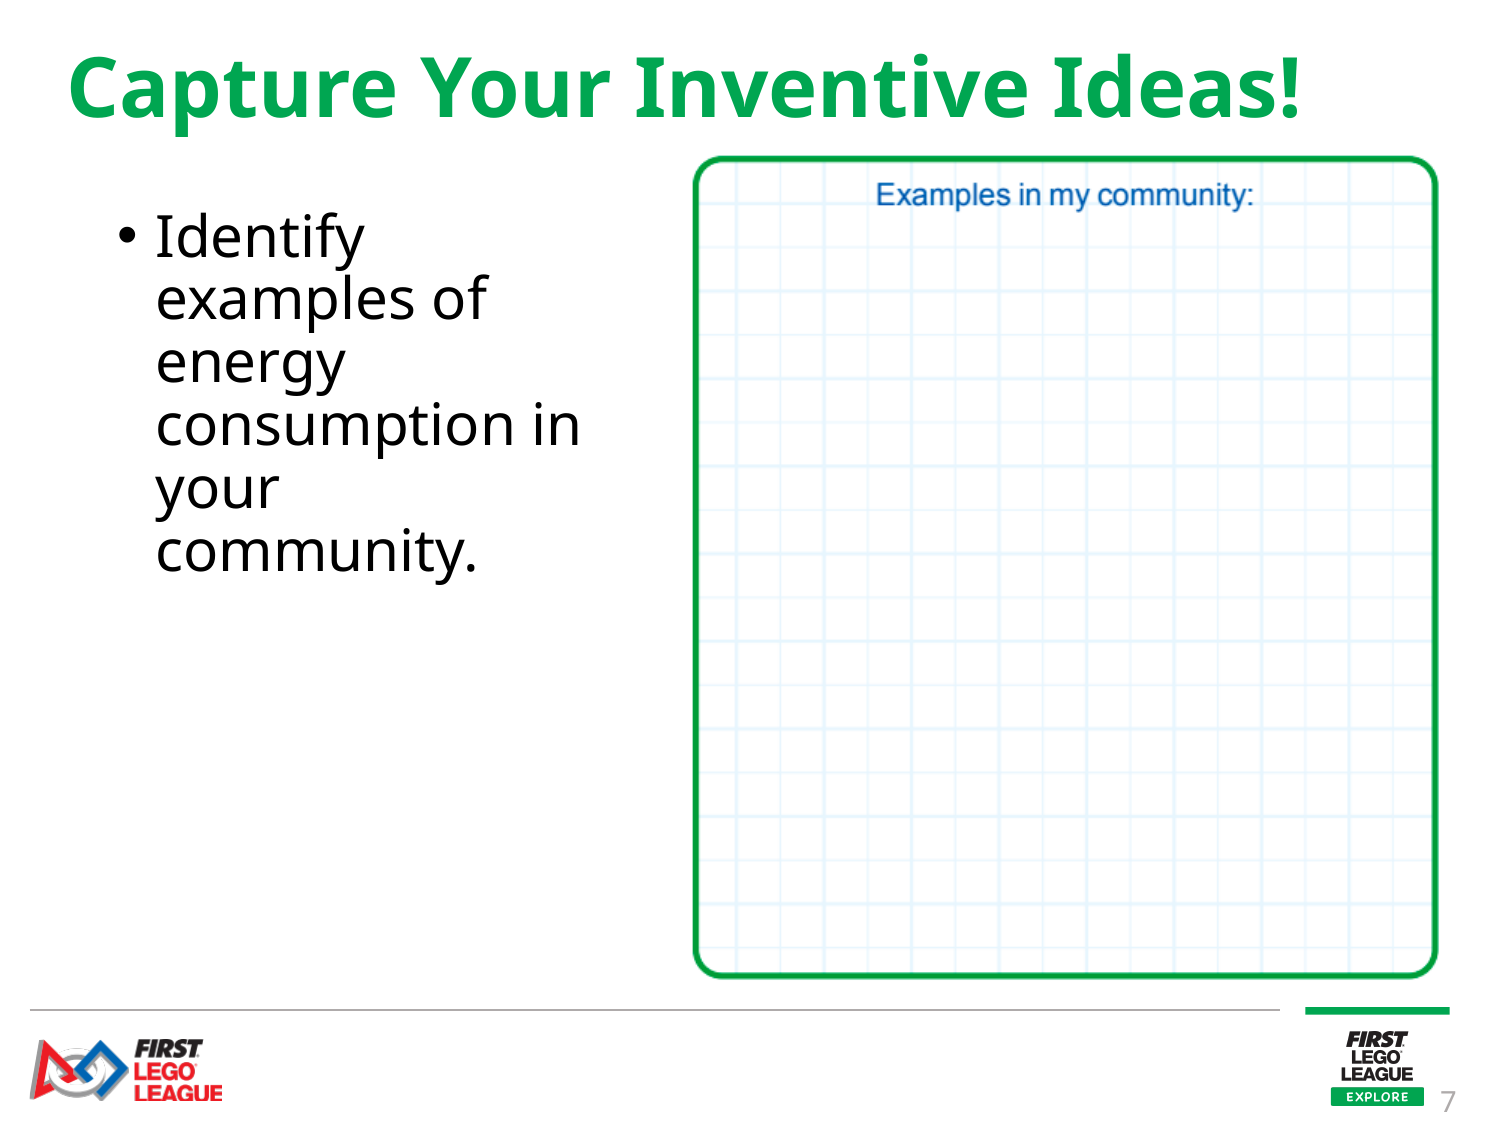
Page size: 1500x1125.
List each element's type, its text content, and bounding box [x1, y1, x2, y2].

picture [675, 153, 1448, 1001]
text_box Capture Your Inventive Ideas! [51, 28, 1346, 154]
list Identify examples of energy consumption in your community. [103, 199, 623, 990]
slide_number 7 [1425, 1076, 1484, 1111]
